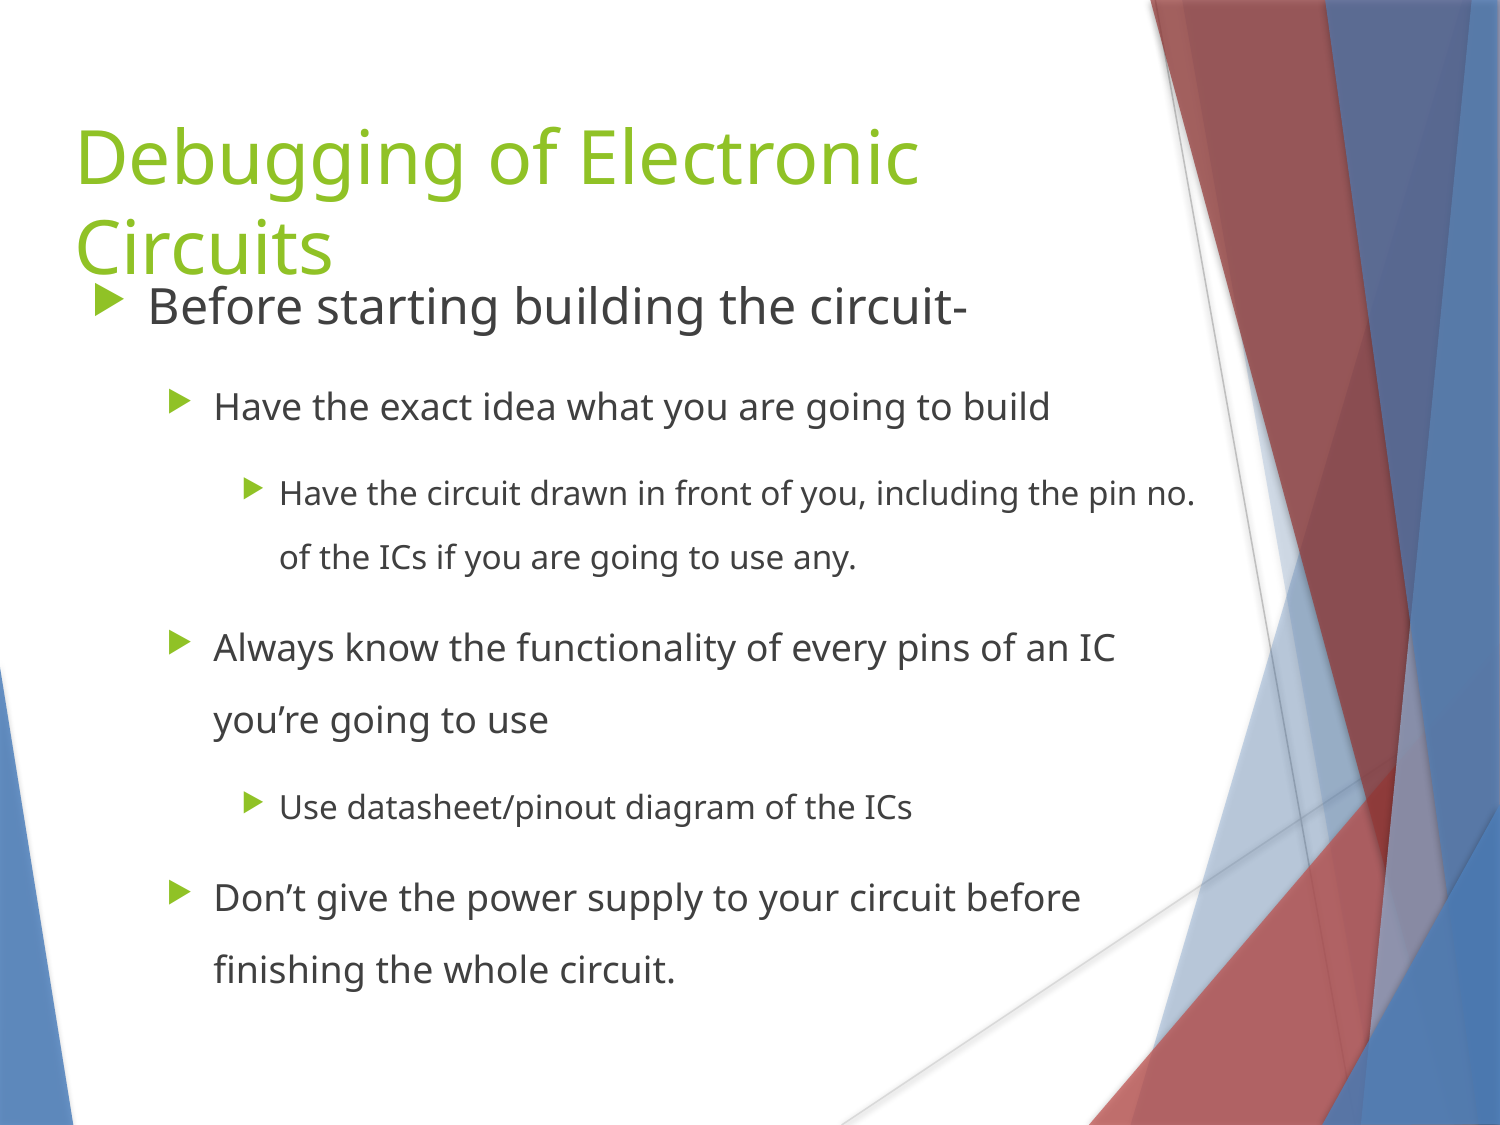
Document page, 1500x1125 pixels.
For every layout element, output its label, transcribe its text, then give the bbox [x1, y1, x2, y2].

text_box Debugging of Electronic Circuits [59, 101, 1182, 232]
text_box Before starting building the circuit- Have the exact idea what you are going to build Have the circuit drawn in front of you, including the pin no. of the ICs if you are going to use any. Always know the functionality of every pins of an IC you’re going to use Use datasheet/pinout diagram of the ICs Don’t give the power supply to your circuit before finishing the whole circuit. [76, 231, 1228, 1071]
